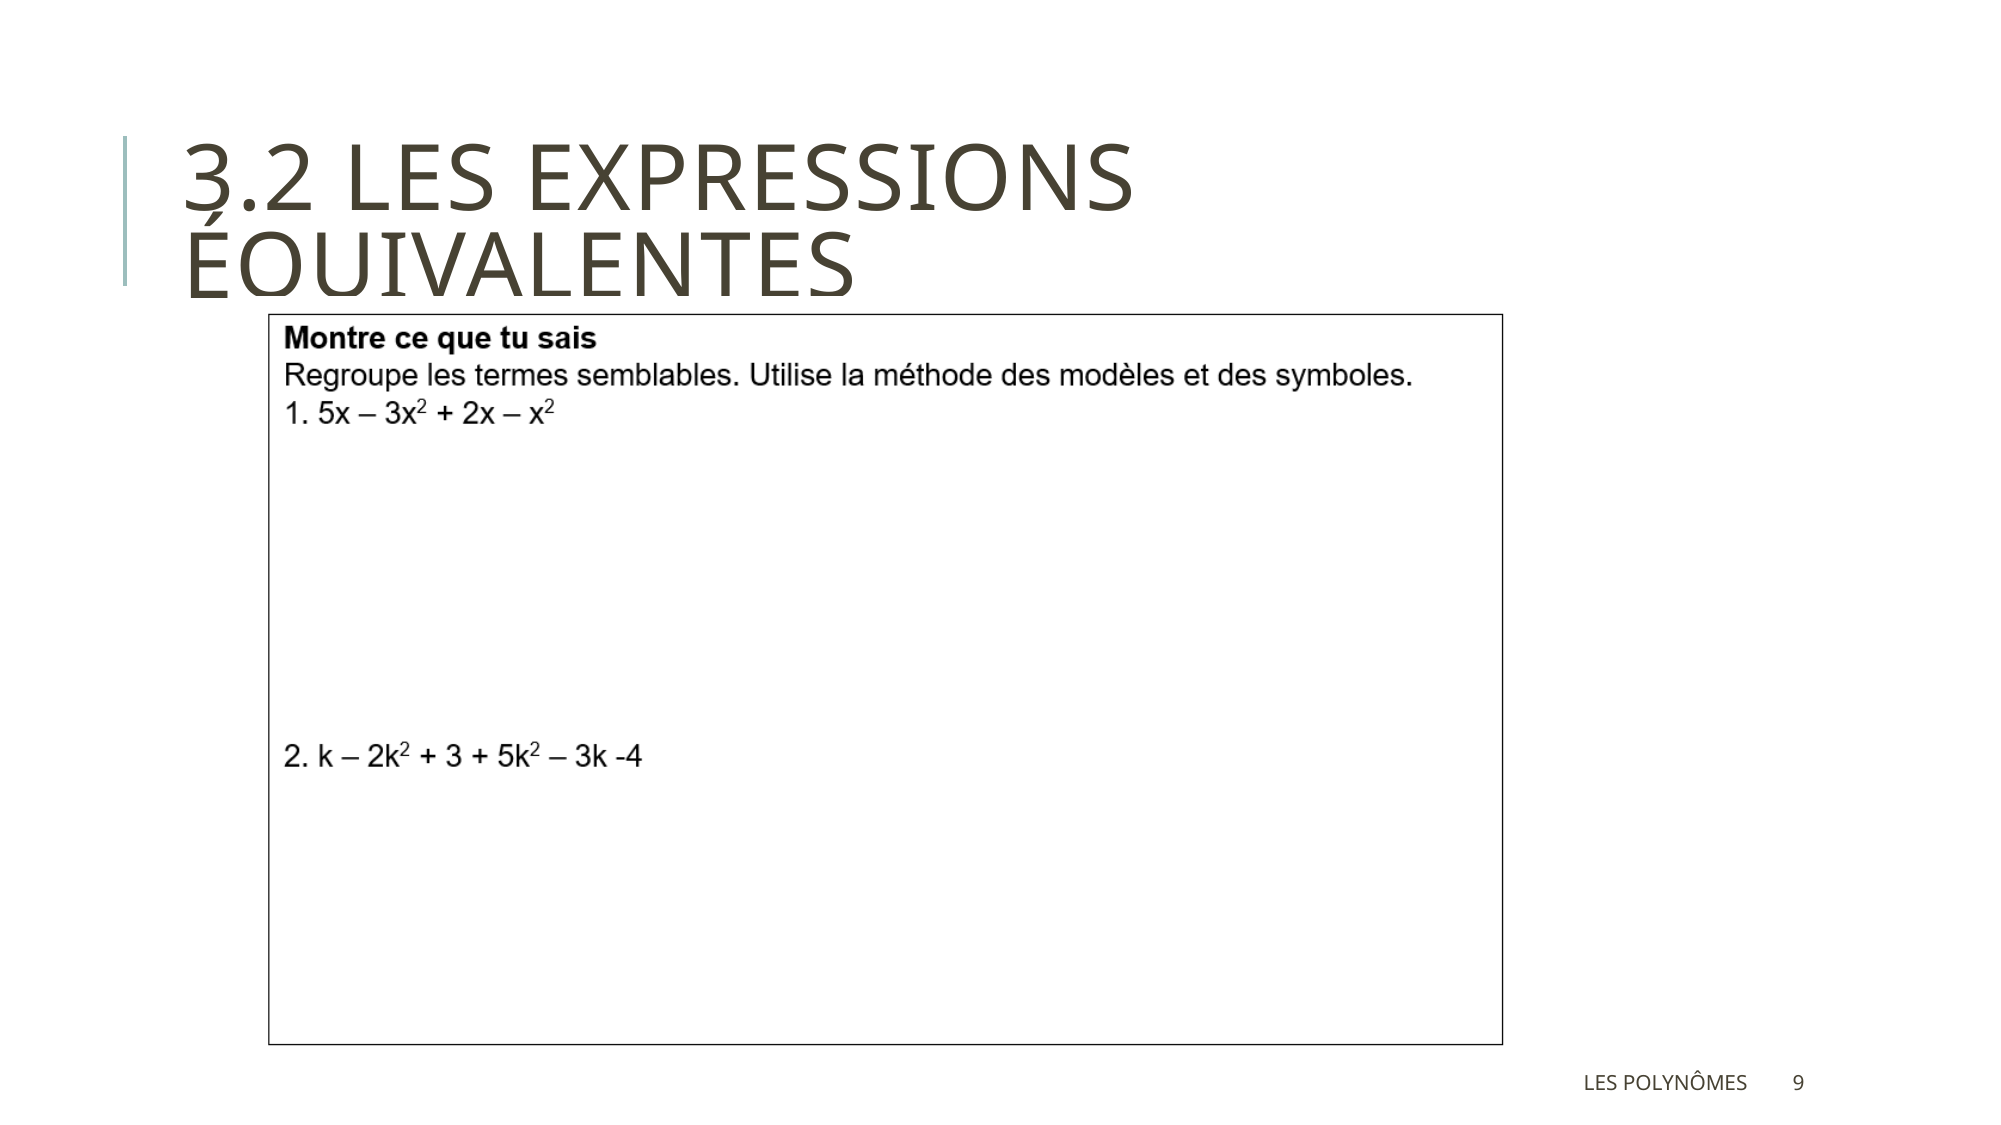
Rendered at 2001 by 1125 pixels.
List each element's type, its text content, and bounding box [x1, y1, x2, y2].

footer Les polynômes [794, 1061, 1763, 1107]
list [248, 296, 1514, 1062]
slide_number 9 [1777, 1061, 1938, 1107]
title 3.2 les expressions équivalentes [168, 96, 1763, 360]
